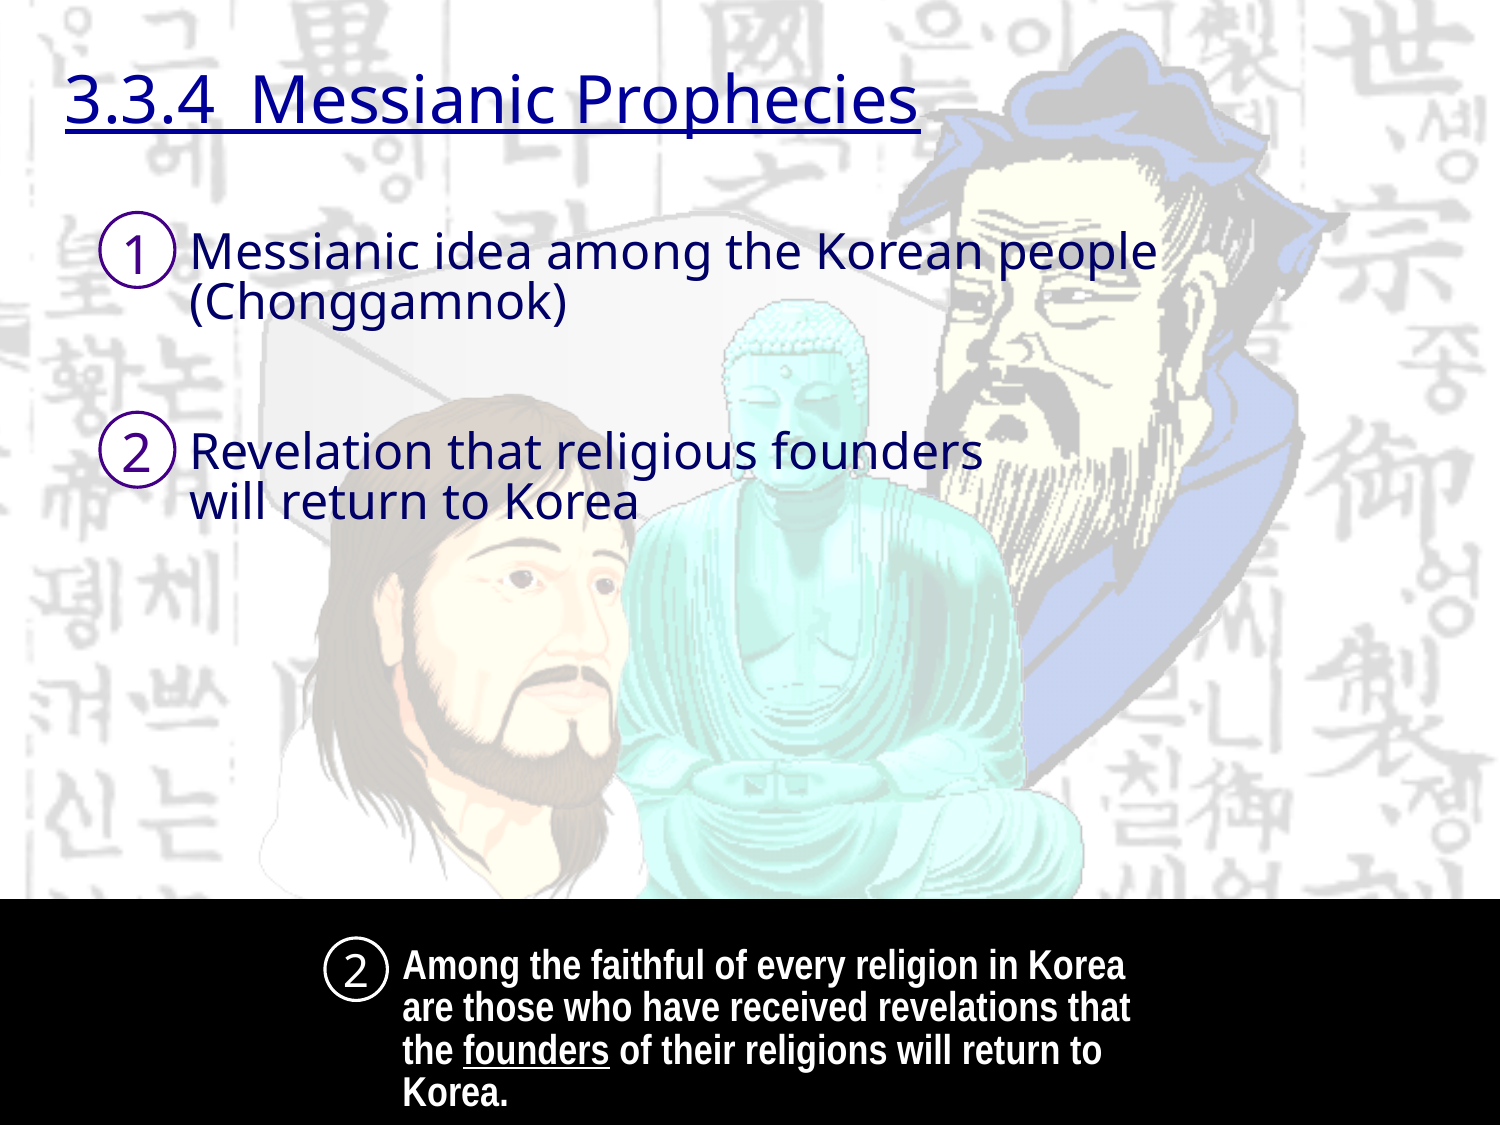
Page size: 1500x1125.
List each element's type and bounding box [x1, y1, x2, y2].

text_box [324, 937, 1201, 1081]
text_box [249, 10, 1368, 976]
picture [0, 0, 1500, 913]
text_box [0, 920, 1500, 1125]
text_box [99, 411, 1138, 538]
